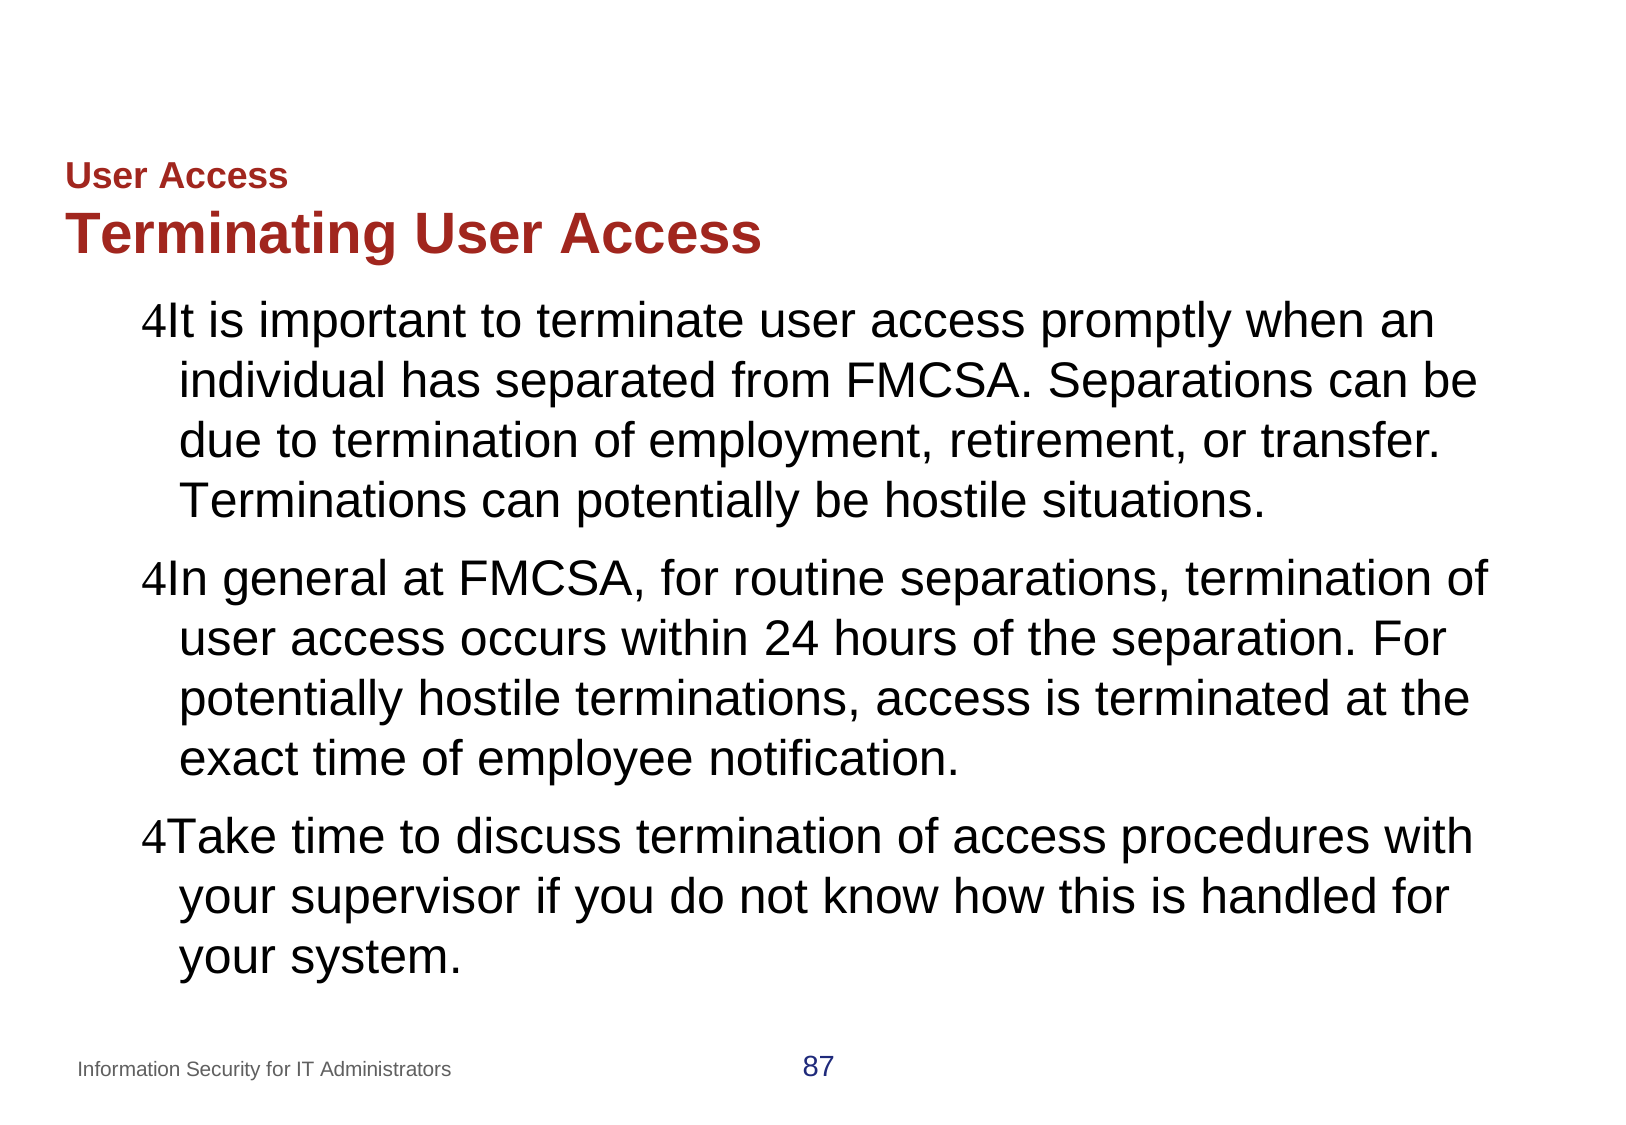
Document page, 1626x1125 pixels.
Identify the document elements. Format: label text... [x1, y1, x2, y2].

text_box It is important to terminate user access promptly when an individual has separated from FMCSA. Separations can be due to termination of employment, retirement, or transfer. Terminations can potentially be hostile situations. In general at FMCSA, for routine separations, termination of user access occurs within 24 hours of the separation. For potentially hostile terminations, access is terminated at the exact time of employee notification. Take time to discuss termination of access procedures with your supervisor if you do not know how this is handled for your system. [139, 339, 1539, 984]
slide_number 87 [798, 1047, 840, 1125]
footer Information Security for IT Administrators [75, 1055, 457, 1125]
title User Access Terminating User Access [62, 151, 1563, 339]
